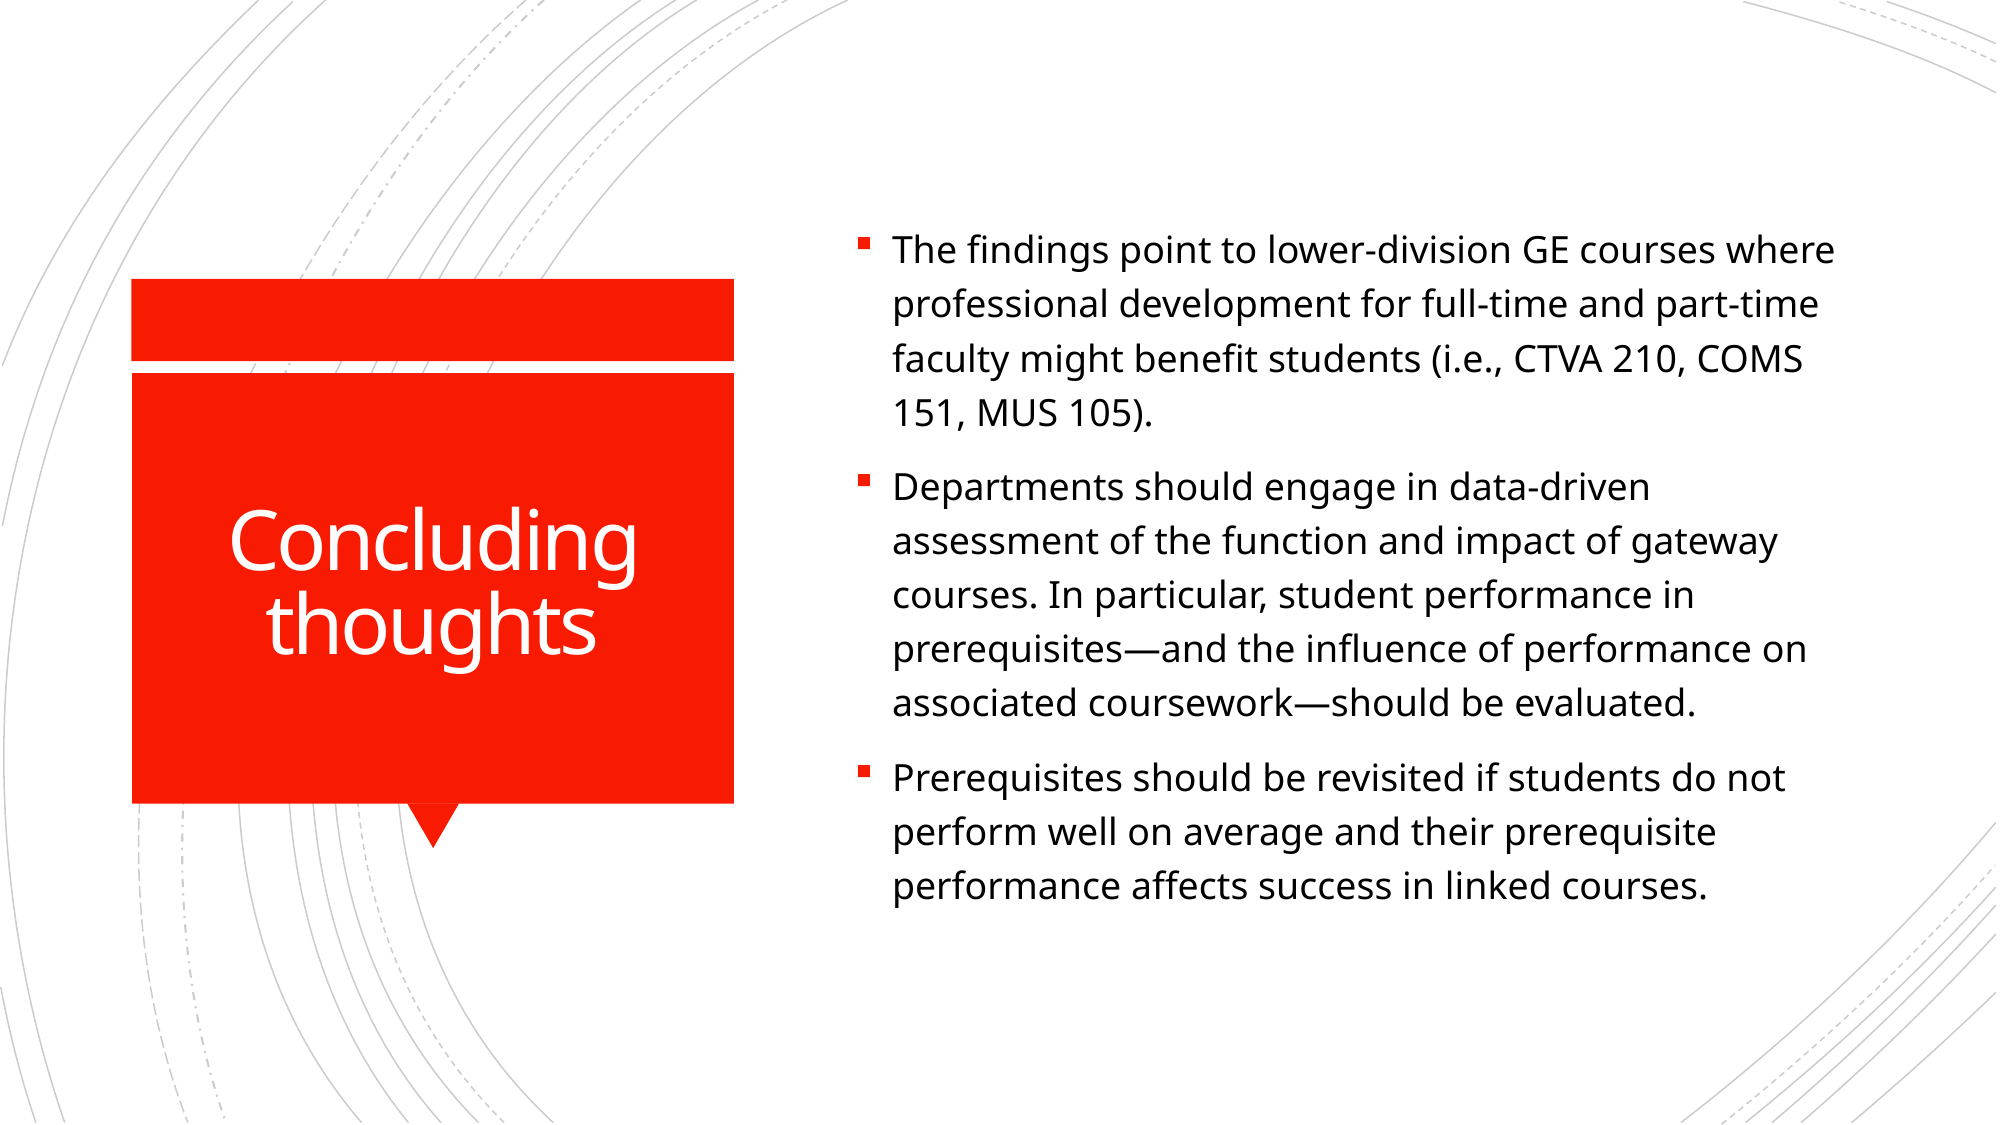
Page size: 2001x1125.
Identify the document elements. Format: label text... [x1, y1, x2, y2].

title Concluding thoughts [145, 385, 720, 789]
list The findings point to lower-division GE courses where professional development for full-time and part-time faculty might benefit students (i.e., CTVA 210, COMS 151, MUS 105). Departments should engage in data-driven assessment of the function and impact of gateway courses. In particular, student performance in prerequisites—and the influence of performance on associated coursework—should be evaluated. Prerequisites should be revisited if students do not perform well on average and their prerequisite performance affects success in linked courses. [839, 131, 1871, 993]
